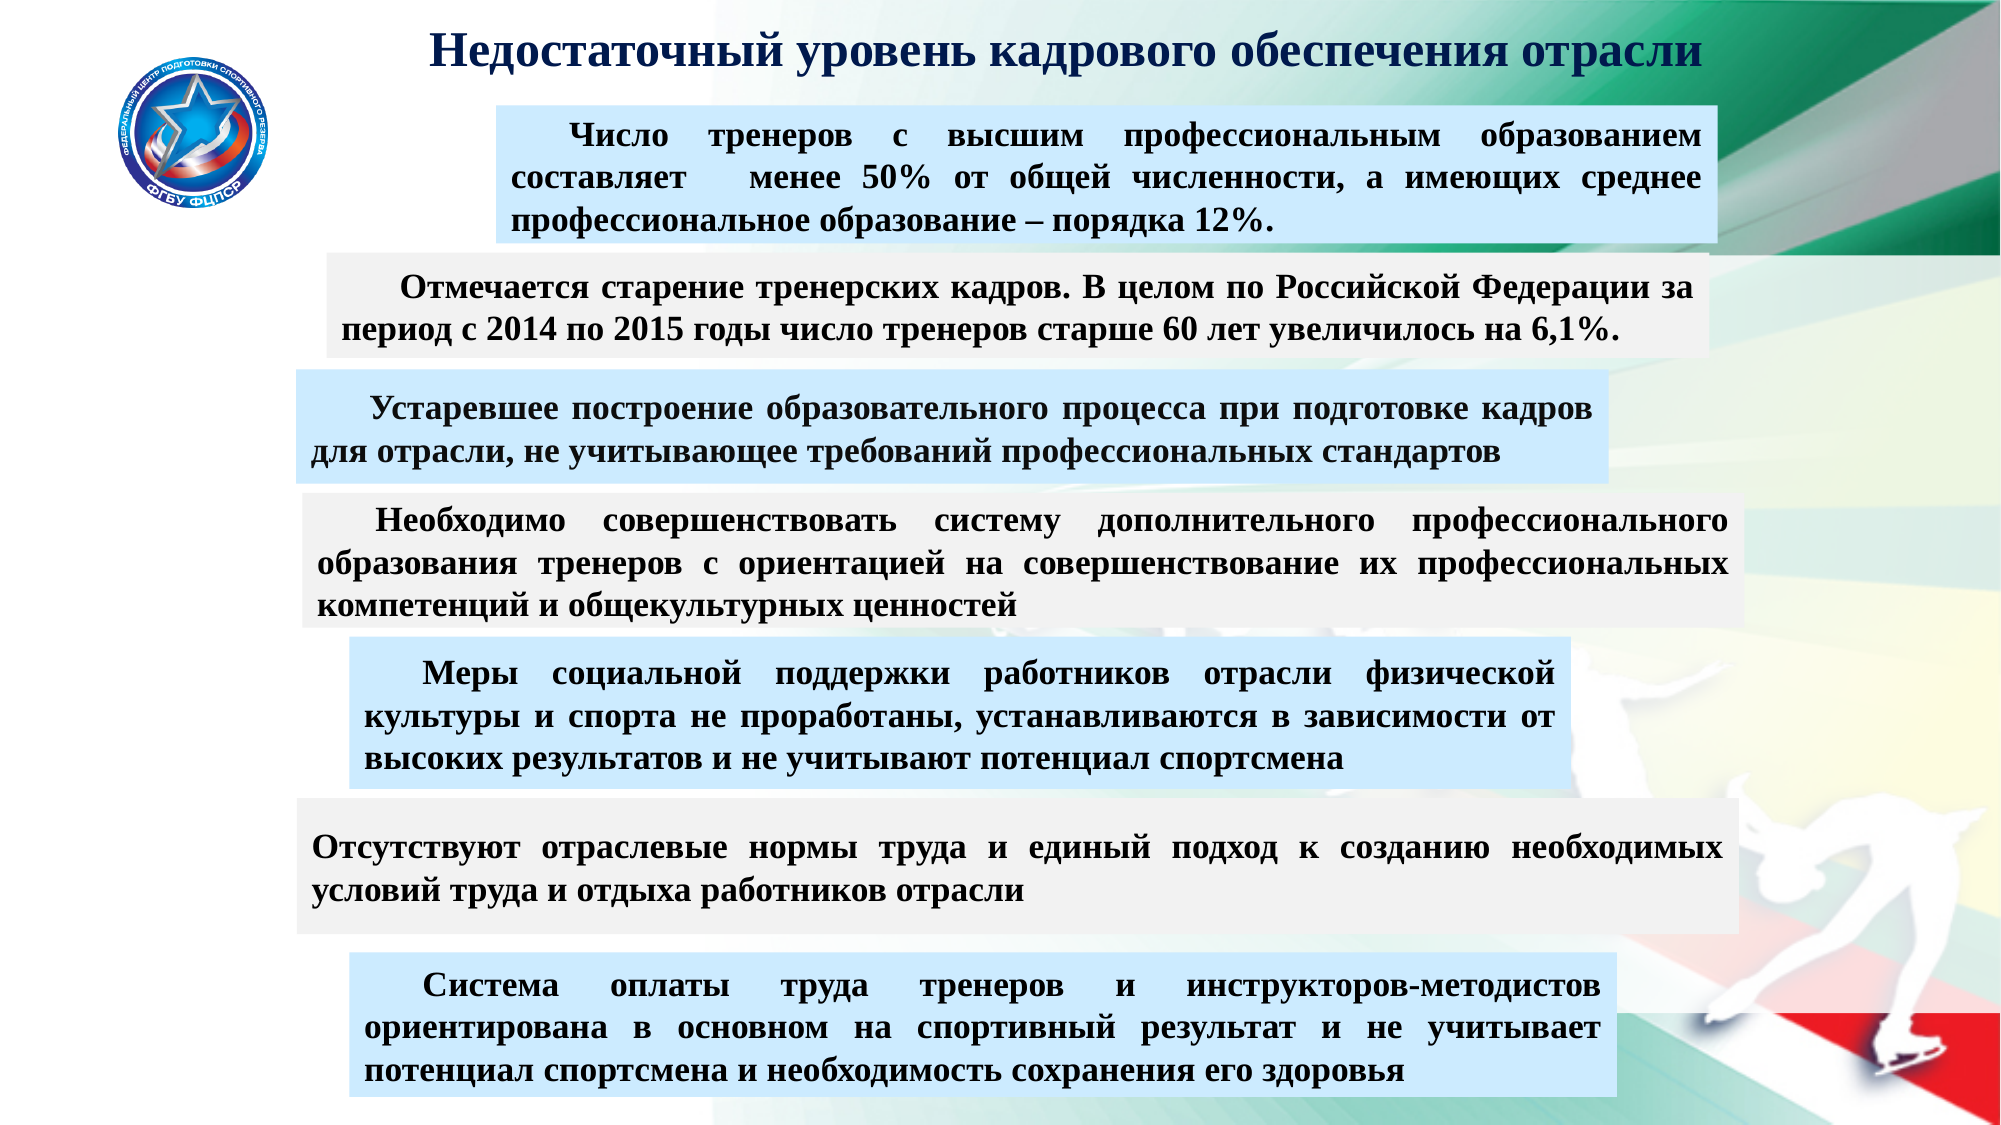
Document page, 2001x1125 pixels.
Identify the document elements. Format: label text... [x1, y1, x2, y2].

text_box Недостаточный уровень кадрового обеспечения отрасли [377, 0, 1756, 95]
picture [0, 0, 2001, 1125]
text_box Устаревшее построение образовательного процесса при подготовке кадров для отрасли, не учитывающее требований профессиональных стандартов [295, 368, 1610, 485]
text_box Число тренеров с высшим профессиональным образованием составляет менее 50% от общей численности, а имеющих среднее профессиональное образование – порядка 12%. [495, 104, 1719, 244]
text_box Система оплаты труда тренеров и инструкторов-методистов ориентирована в основном на спортивный результат и не учитывает потенциал спортсмена и необходимость сохранения его здоровья [348, 951, 1618, 1098]
text_box Отсутствуют отраслевые нормы труда и единый подход к созданию необходимых условий труда и отдыха работников отрасли [296, 797, 1740, 935]
text_box Отмечается старение тренерских кадров. В целом по Российской Федерации за период с 2014 по 2015 годы число тренеров старше 60 лет увеличилось на 6,1%. [325, 251, 1710, 359]
text_box Меры социальной поддержки работников отрасли физической культуры и спорта не проработаны, устанавливаются в зависимости от высоких результатов и не учитывают потенциал спортсмена [348, 636, 1572, 790]
text_box Необходимо совершенствовать систему дополнительного профессионального образования тренеров с ориентацией на совершенствование их профессиональных компетенций и общекультурных ценностей [301, 492, 1746, 629]
